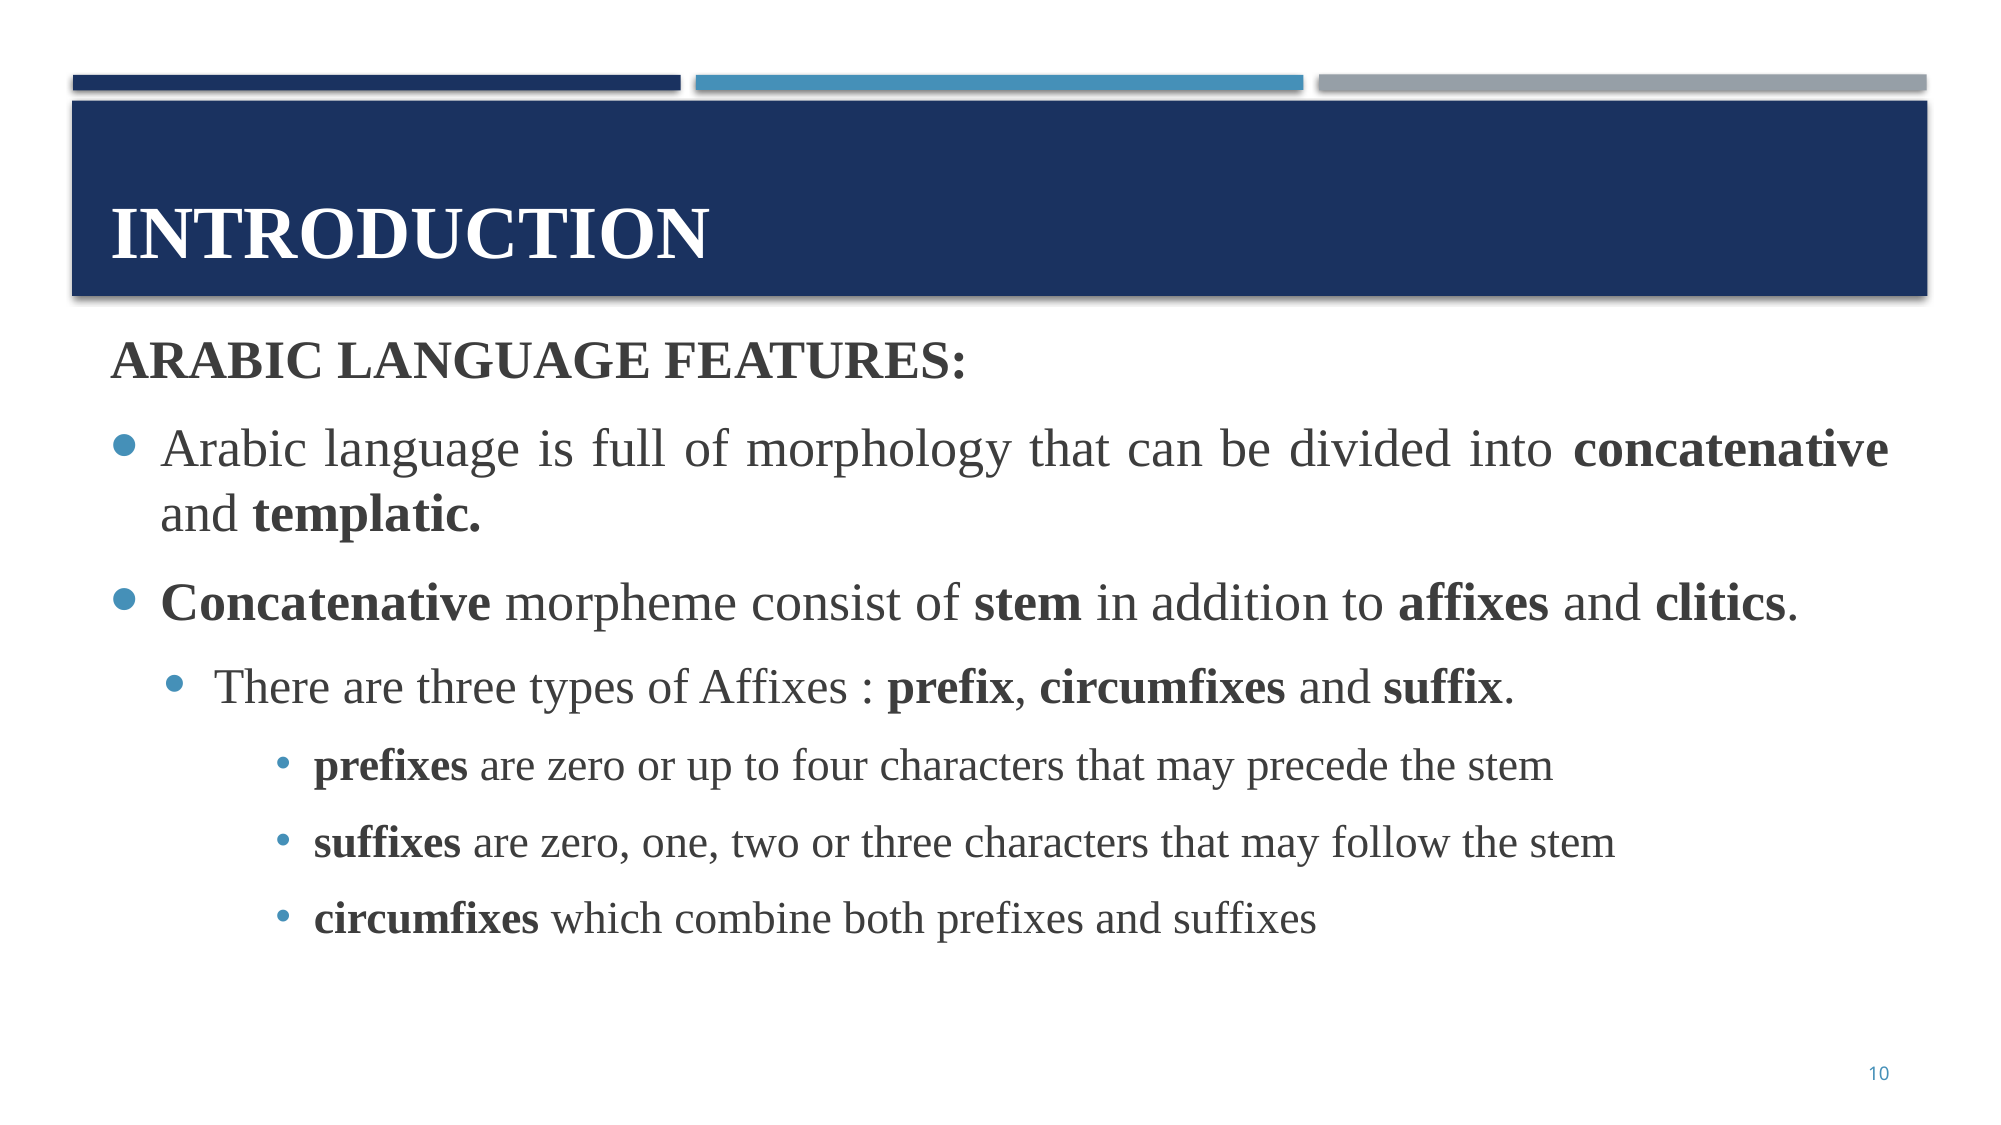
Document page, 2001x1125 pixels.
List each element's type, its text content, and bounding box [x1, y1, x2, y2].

slide_number 10 [1732, 1044, 1905, 1105]
list ARABIC LANGUAGE FEATURES: Arabic language is full of morphology that can be divided into concatenative and templatic. Concatenative morpheme consist of stem in addition to affixes and clitics. There are three types of Affixes : prefix, circumfixes and suffix. prefixes are zero or up to four characters that may precede the stem suffixes are zero, one, two or three characters that may follow the stem circumfixes which combine both prefixes and suffixes [95, 316, 1905, 1019]
title Introduction [95, 115, 1905, 282]
